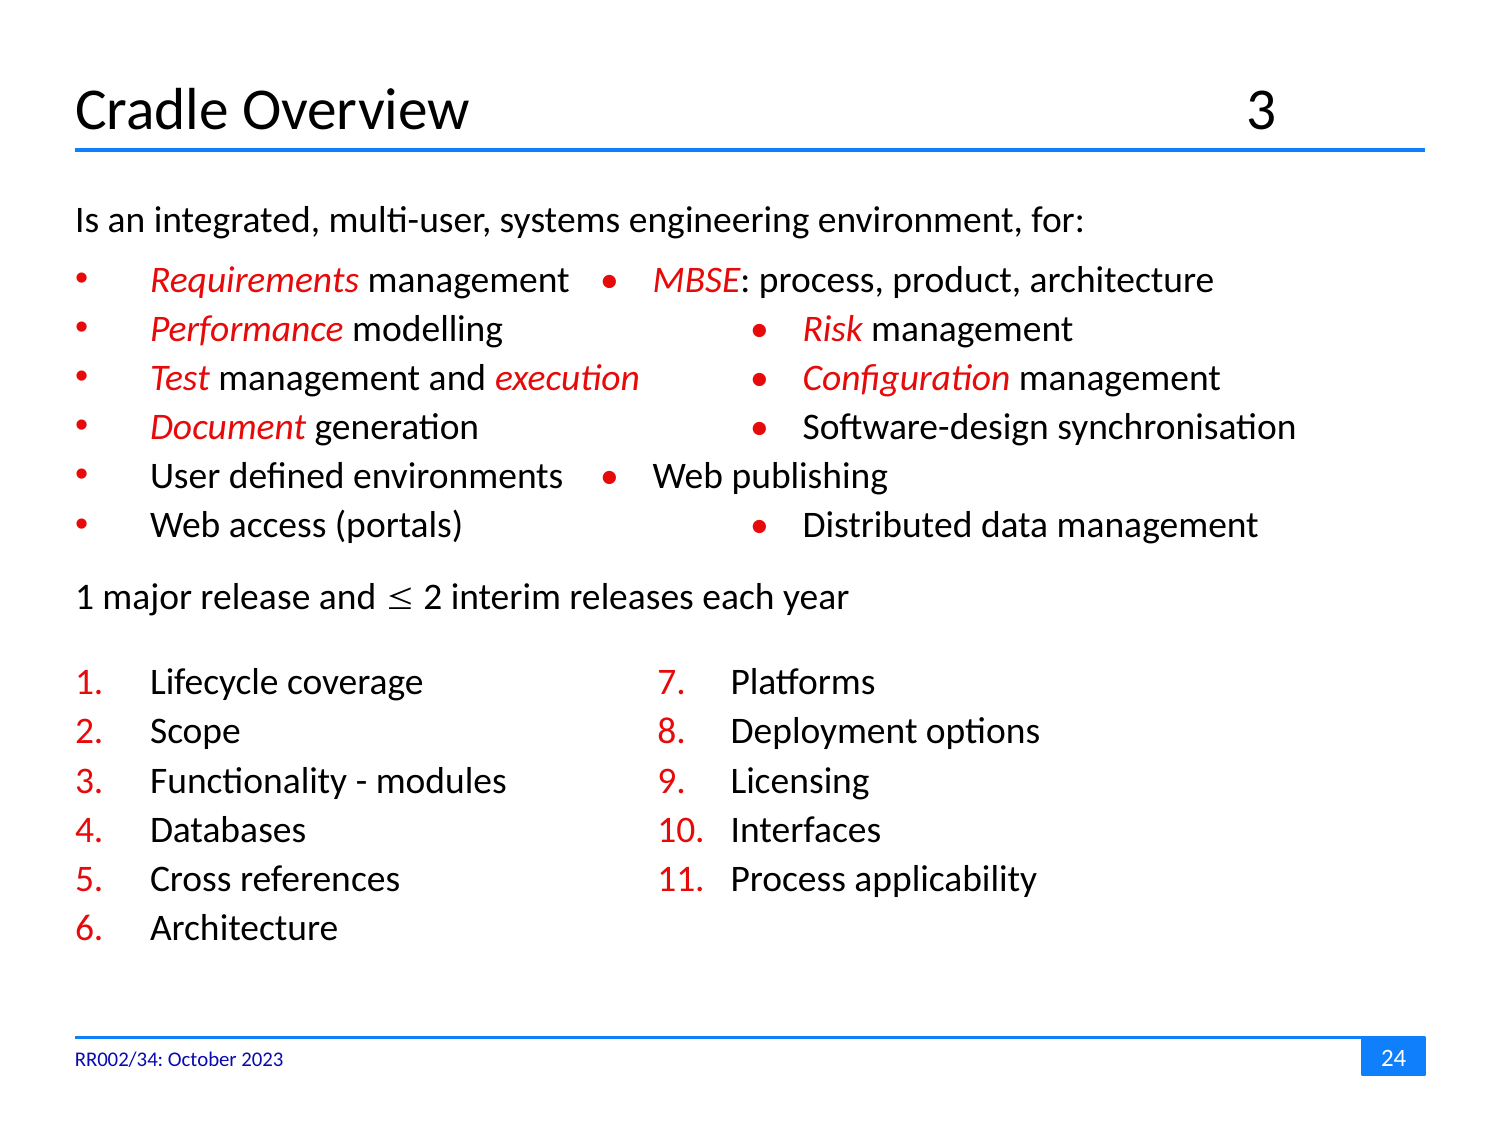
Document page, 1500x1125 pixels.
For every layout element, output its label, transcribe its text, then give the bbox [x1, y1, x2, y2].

text_box Platforms Deployment options Licensing Interfaces Process applicability [642, 649, 1056, 907]
text_box Is an integrated, multi-user, systems engineering environment, for: Requirements management • MBSE: process, product, architecture Performance modelling • Risk management Test management and execution • Configuration management Document generation • Software-design synchronisation User defined environments • Web publishing Web access (portals) • Distributed data management 1 major release and  2 interim releases each year Lifecycle coverage Scope Functionality - modules Databases Cross references Architecture [74, 187, 1425, 1005]
title Cradle Overview 3 [75, 62, 1425, 150]
